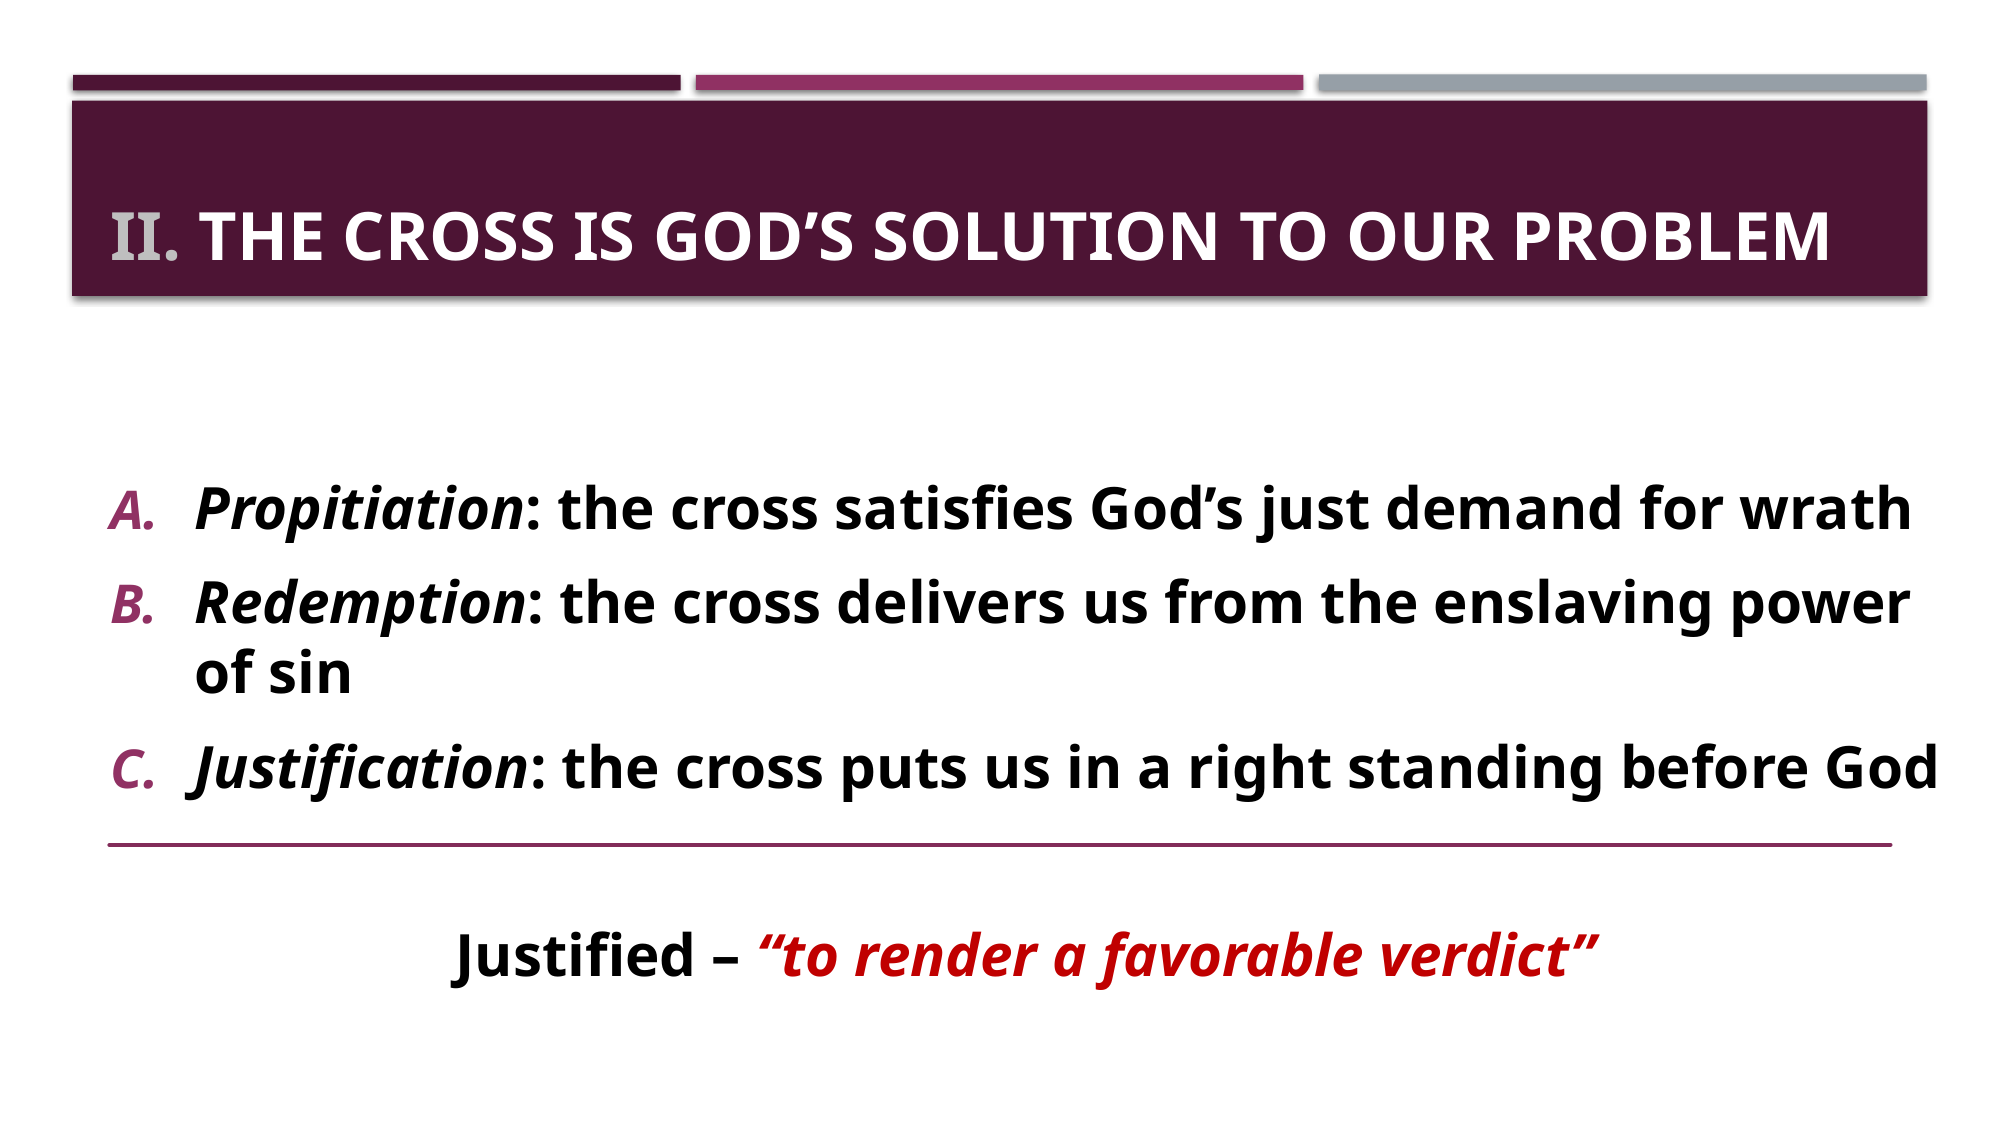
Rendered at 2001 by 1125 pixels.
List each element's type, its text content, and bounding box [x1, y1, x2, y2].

title II. The cross is God’s solution to our problem [95, 115, 1905, 282]
list Propitiation: the cross satisfies God’s just demand for wrath Redemption: the cross delivers us from the enslaving power of sin Justification: the cross puts us in a right standing before God Justified – “to render a favorable verdict” [95, 334, 1957, 1125]
